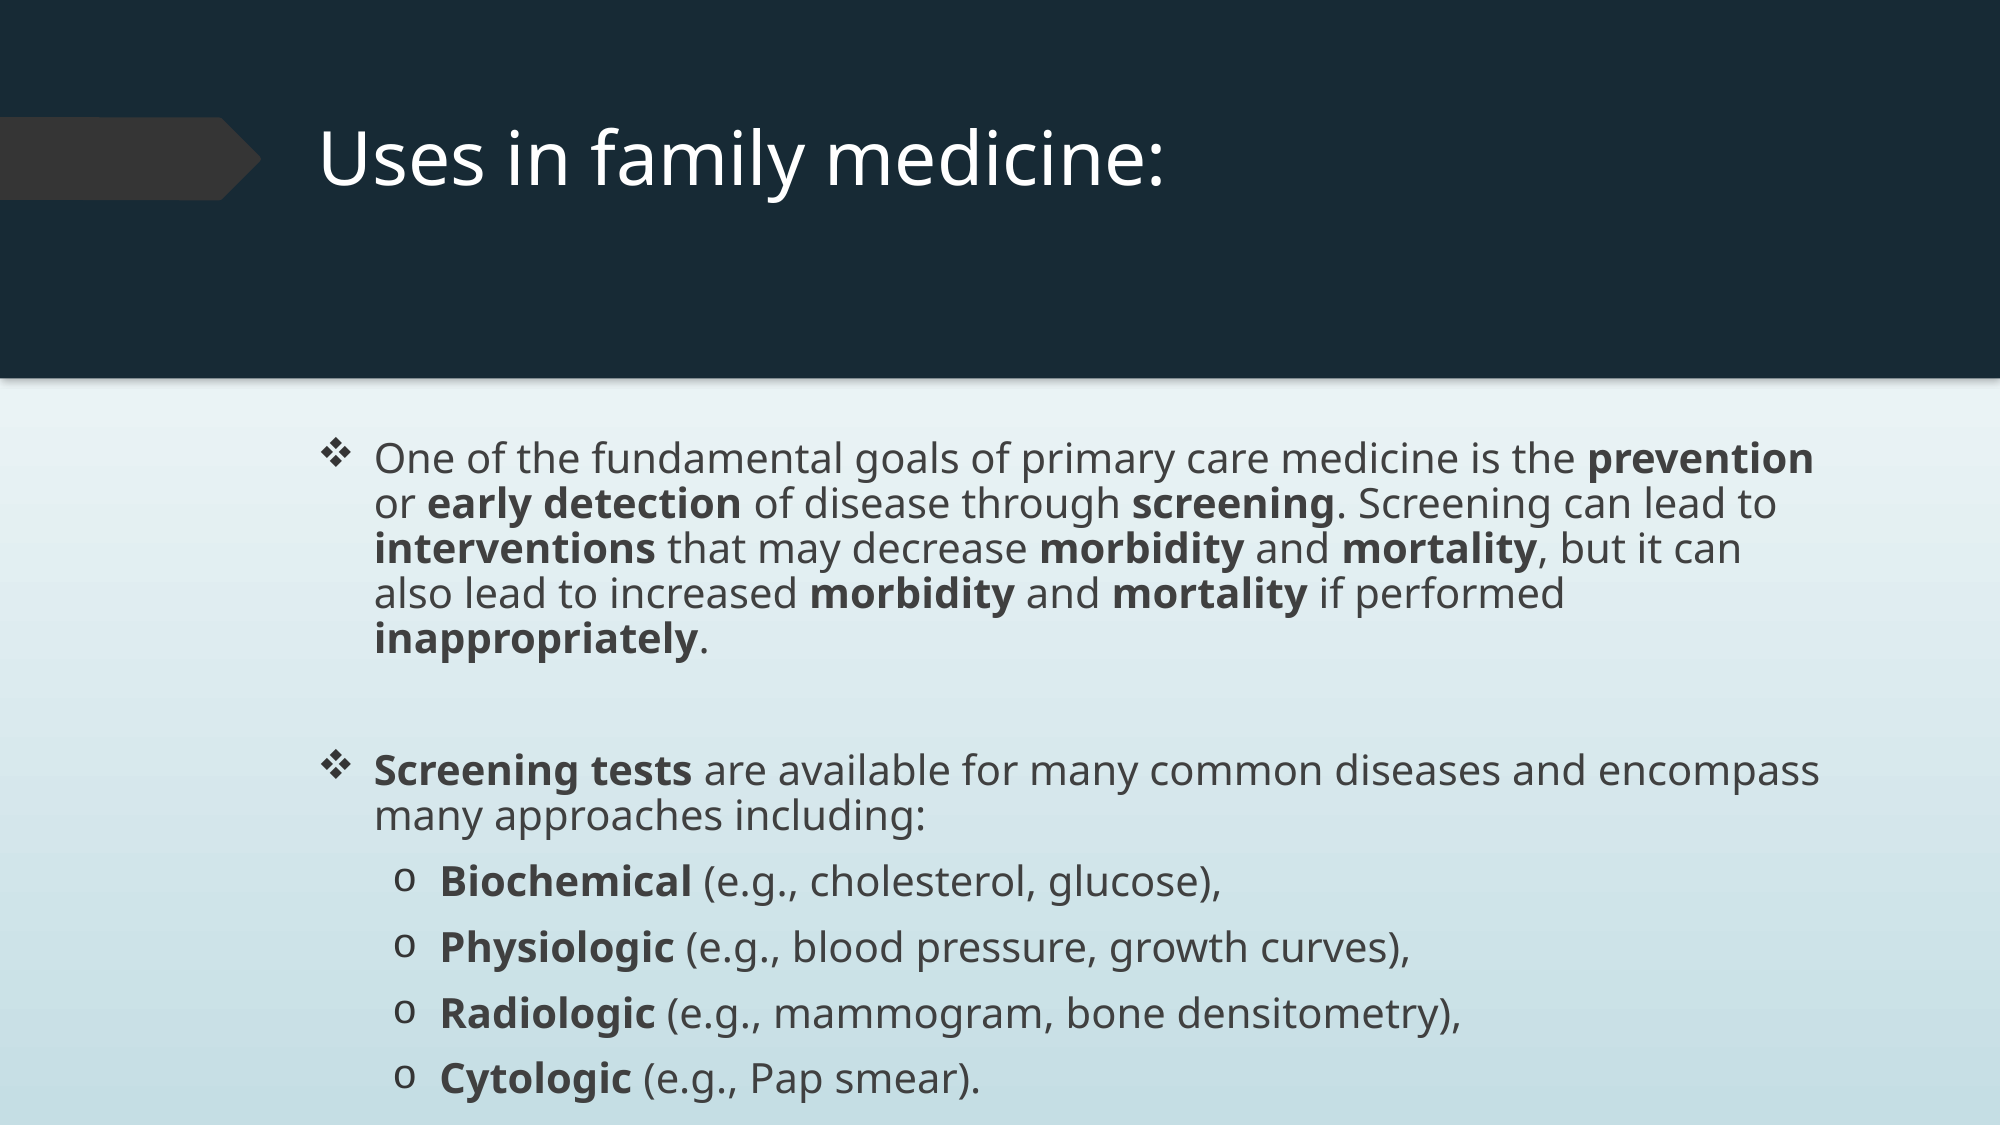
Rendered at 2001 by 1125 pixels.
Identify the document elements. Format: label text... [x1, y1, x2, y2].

title Uses in family medicine: [302, 102, 1842, 313]
text_box [0, 0, 2000, 379]
text_box [0, 117, 262, 201]
list One of the fundamental goals of primary care medicine is the prevention or early detection of disease through screening. Screening can lead to interventions that may decrease morbidity and mortality, but it can also lead to increased morbidity and mortality if performed inappropriately. Screening tests are available for many common diseases and encompass many approaches including: Biochemical (e.g., cholesterol, glucose), Physiologic (e.g., blood pressure, growth curves), Radiologic (e.g., mammogram, bone densitometry), Cytologic (e.g., Pap smear). [302, 430, 1842, 970]
text_box [0, 390, 2000, 1125]
